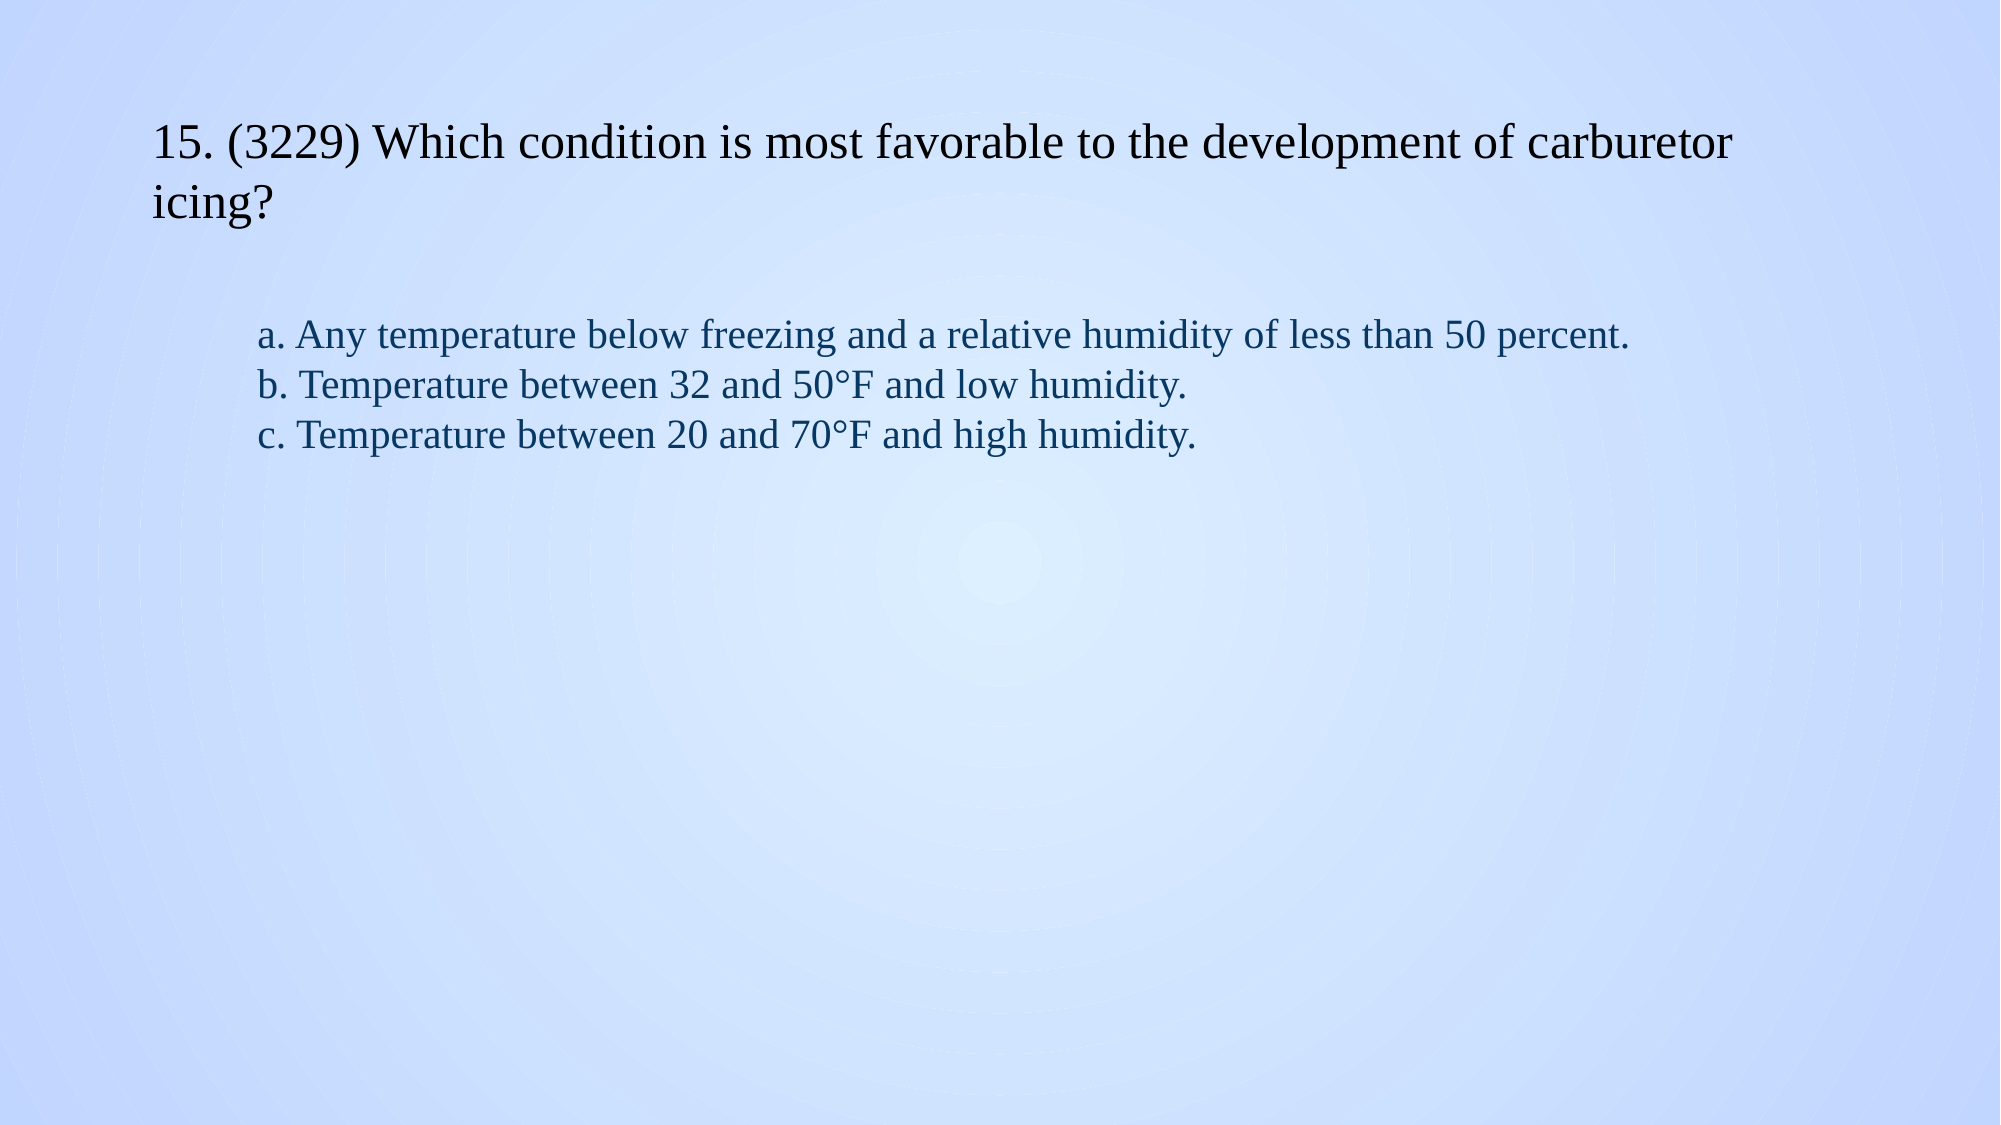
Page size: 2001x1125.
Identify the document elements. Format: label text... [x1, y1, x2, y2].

title 15. (3229) Which condition is most favorable to the development of carburetor icing? [137, 59, 1863, 278]
list a. Any temperature below freezing and a relative humidity of less than 50 percent. b. Temperature between 32 and 50°F and low humidity. c. Temperature between 20 and 70°F and high humidity. [137, 299, 1863, 1014]
